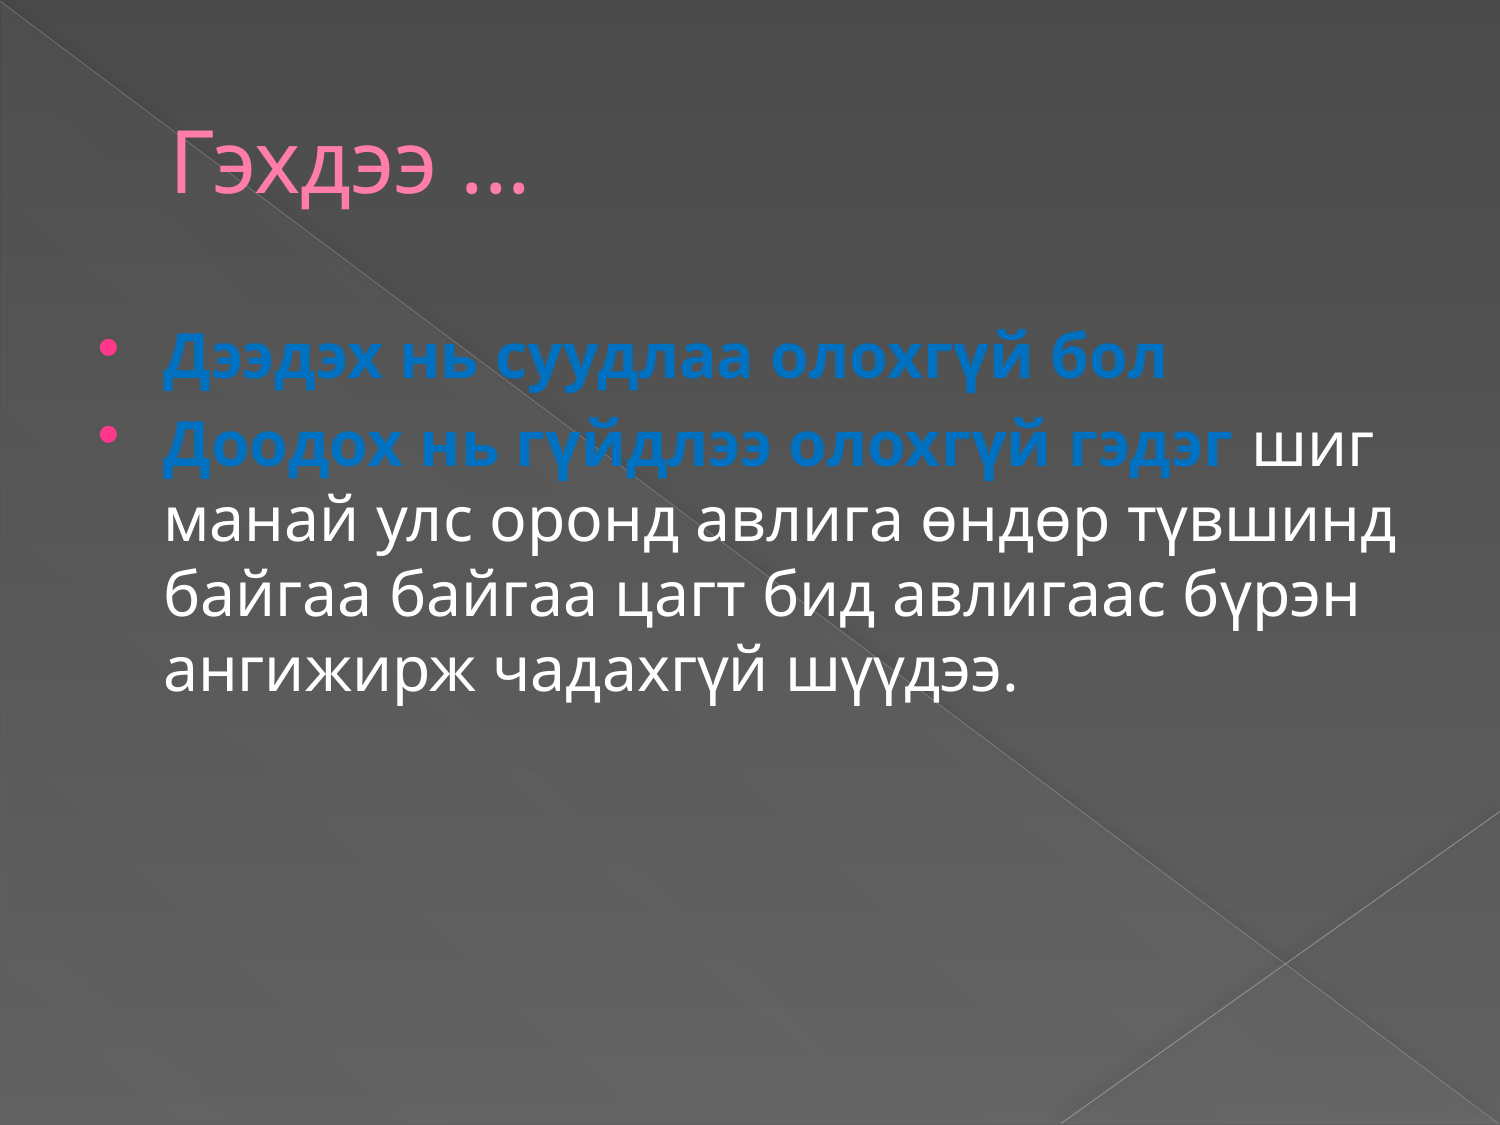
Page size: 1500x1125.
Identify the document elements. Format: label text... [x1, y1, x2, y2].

list Дээдэх нь суудлаа олохгүй бол Доодох нь гүйдлээ олохгүй гэдэг шиг манай улс оронд авлига өндөр түвшинд байгаа байгаа цагт бид авлигаас бүрэн ангижирж чадахгүй шүүдээ. [75, 308, 1425, 1059]
title Гэхдээ ... [75, 43, 1425, 274]
